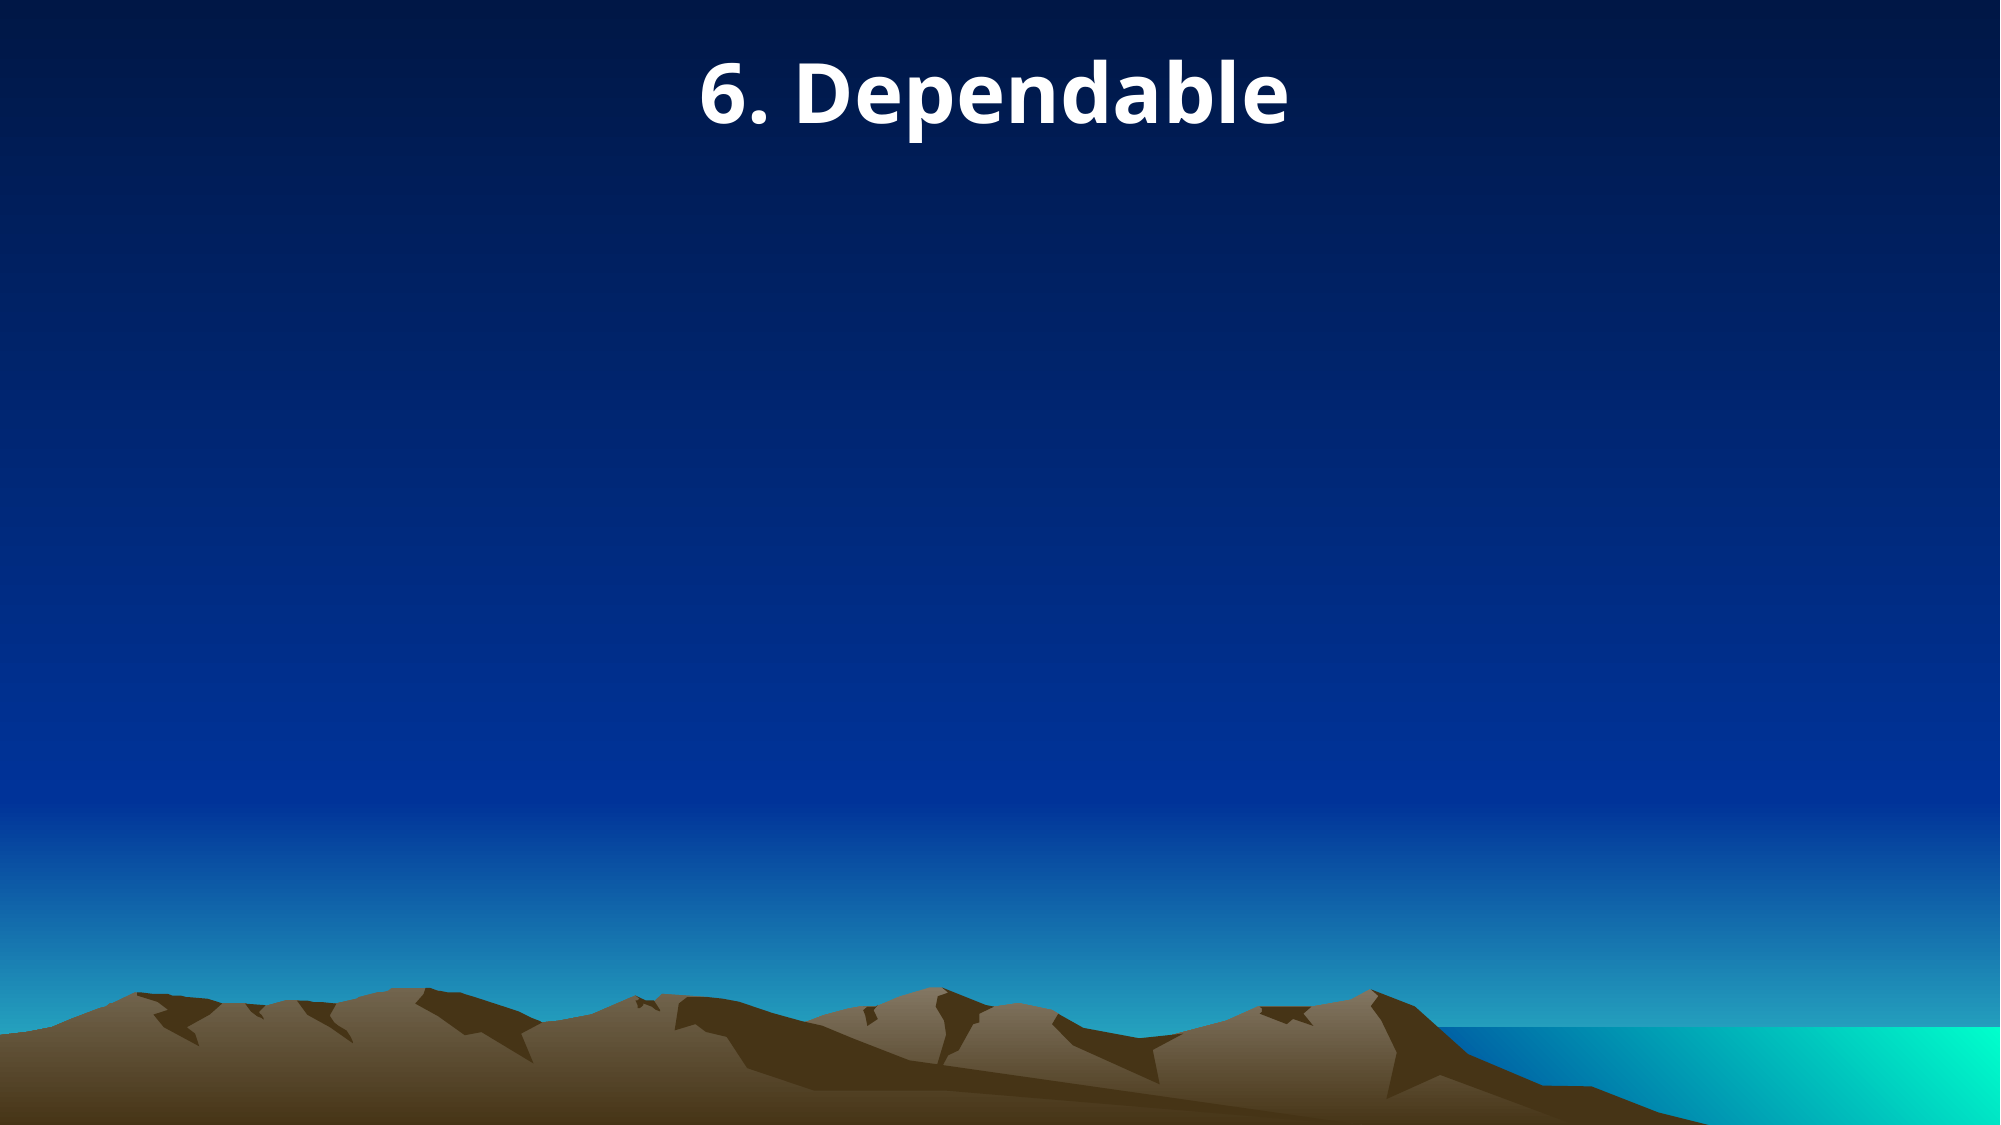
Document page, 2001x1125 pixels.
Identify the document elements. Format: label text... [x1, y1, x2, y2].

text_box 6. Dependable [37, 32, 1975, 348]
